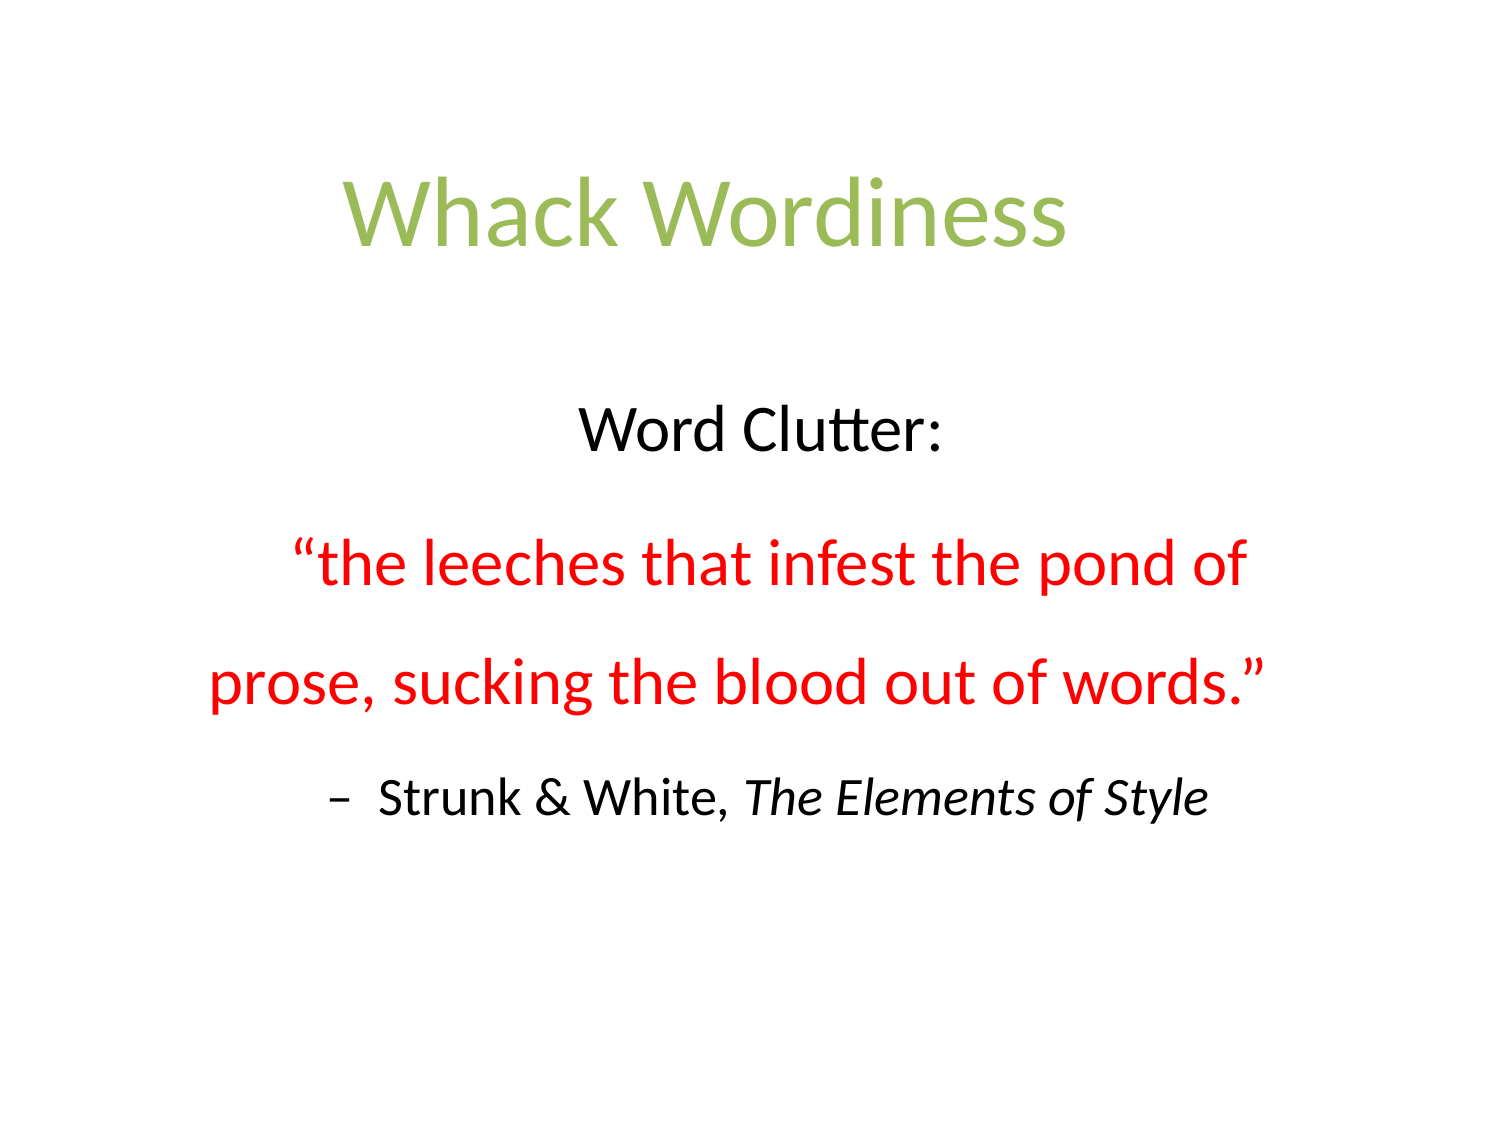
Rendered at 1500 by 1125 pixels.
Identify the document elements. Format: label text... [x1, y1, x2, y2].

subtitle Word Clutter: “the leeches that infest the pond of prose, sucking the blood out of words.” – Strunk & White, The Elements of Style [187, 337, 1350, 613]
title Whack Wordiness [87, 137, 1325, 275]
